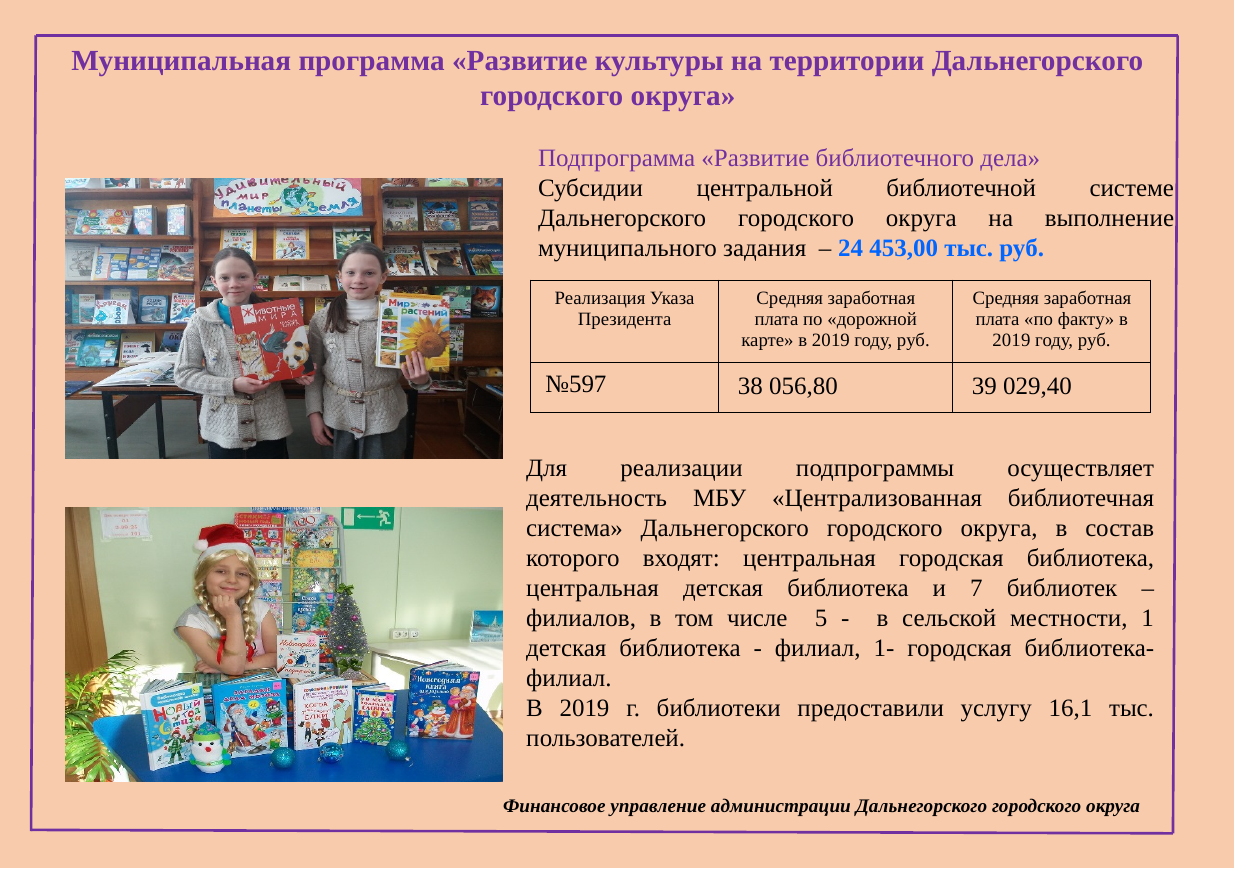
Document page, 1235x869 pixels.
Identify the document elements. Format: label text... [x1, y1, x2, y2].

table_header Реализация Указа Президента [531, 281, 718, 362]
text_box Подпрограмма «Развитие библиотечного дела» Субсидии центральной библиотечной системе Дальнегорского городского округа на выполнение муниципального задания – 24 453,00 тыс. руб. [523, 134, 1190, 299]
picture [65, 178, 503, 459]
picture [65, 507, 503, 782]
table_cell №597 [531, 363, 718, 412]
table_header Средняя заработная плата «по факту» в 2019 году, руб. [953, 281, 1150, 362]
table_cell 38 056,80 [719, 363, 952, 412]
table_header Средняя заработная плата по «дорожной карте» в 2019 году, руб. [719, 281, 952, 362]
table_cell 39 029,40 [953, 363, 1150, 412]
text_box Муниципальная программа «Развитие культуры на территории Дальнегорского городского округа» [35, 34, 1180, 119]
text_box Для реализации подпрограммы осуществляет деятельность МБУ «Централизованная библиотечная система» Дальнегорского городского округа, в состав которого входят: центральная городская библиотека, центральная детская библиотека и 7 библиотек – филиалов, в том числе 5 - в сельской местности, 1 детская библиотека - филиал, 1- городская библиотека-филиал. В 2019 г. библиотеки предоставили услугу 16,1 тыс. пользователей. [511, 444, 1170, 759]
